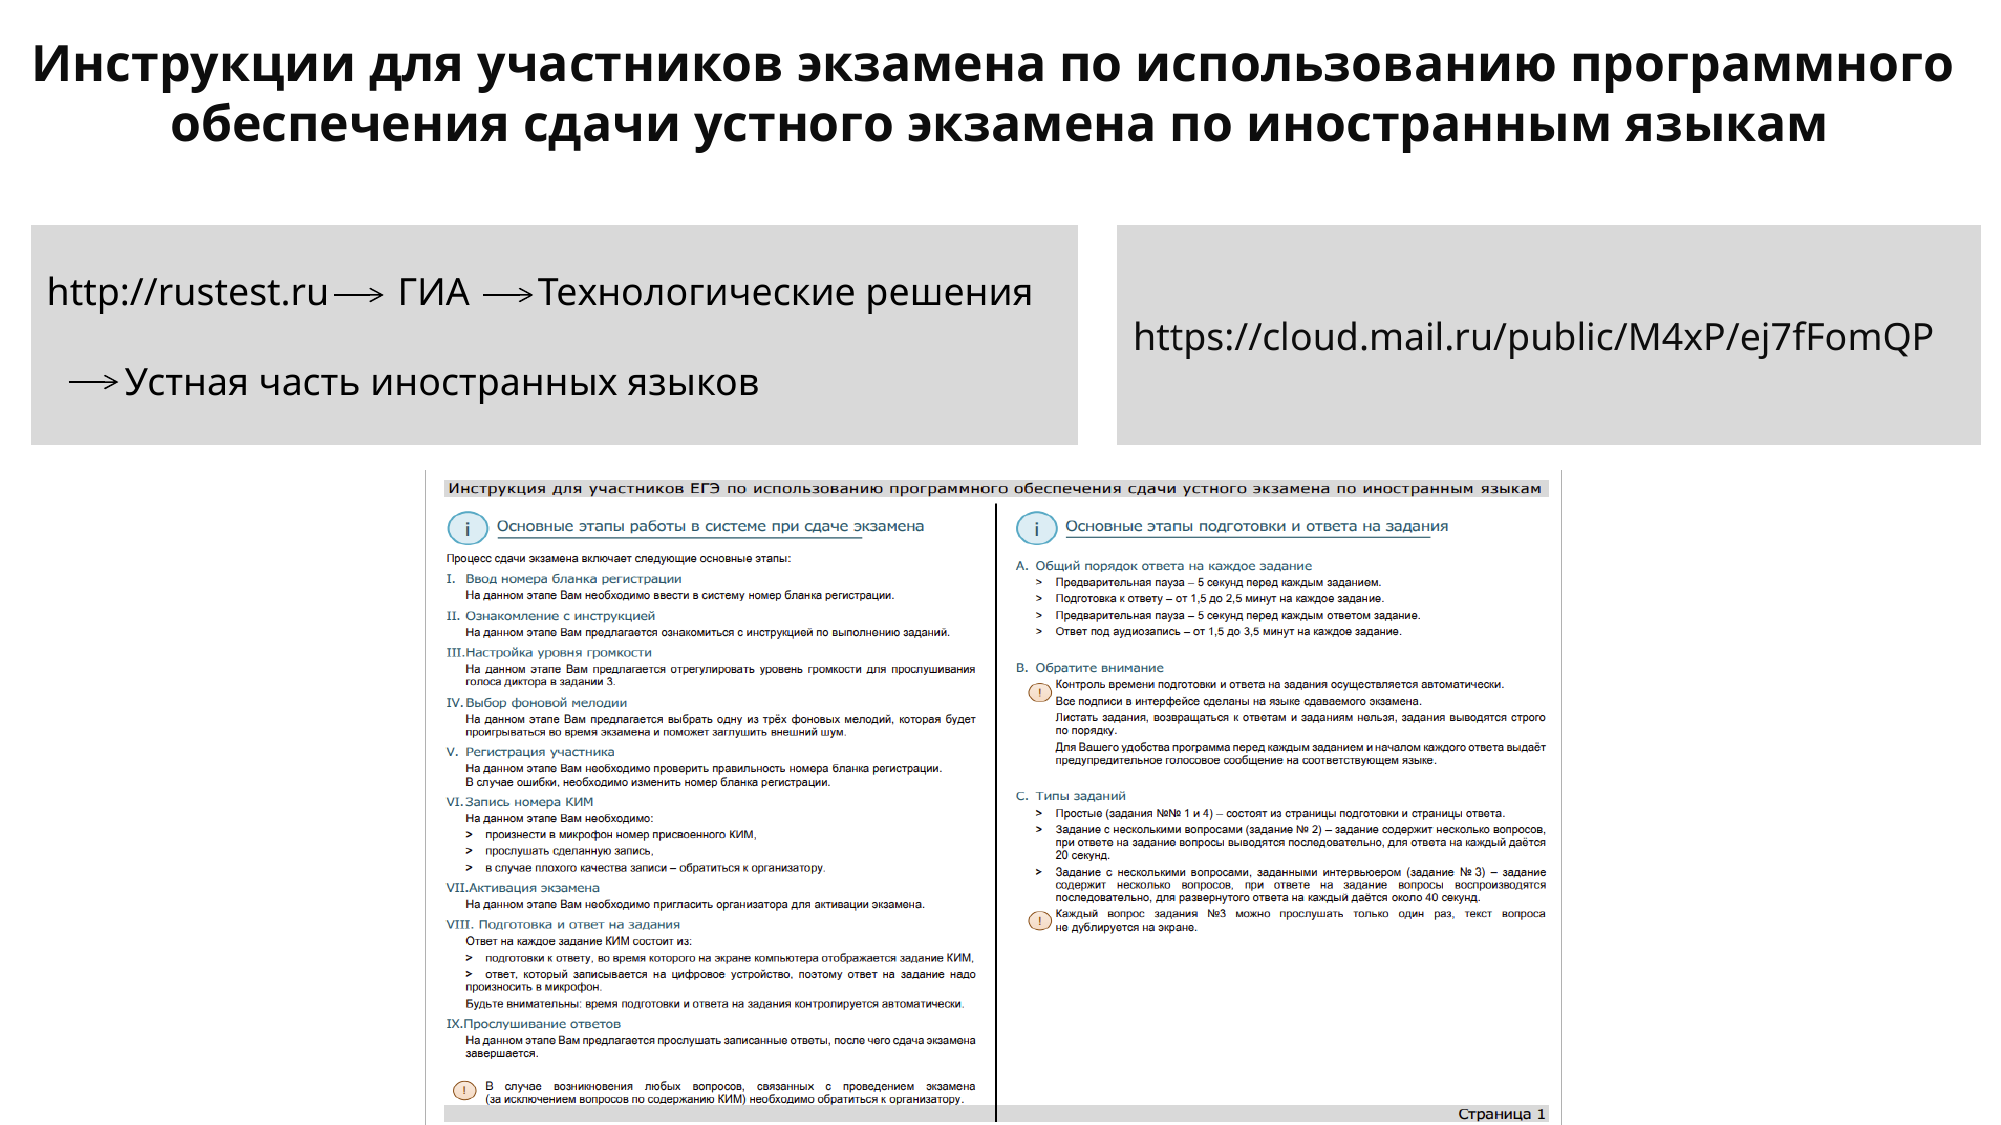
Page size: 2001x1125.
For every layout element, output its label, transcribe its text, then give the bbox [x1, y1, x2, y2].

text_box https://cloud.mail.ru/public/M4xP/ej7fFomQP [1117, 225, 1981, 445]
text_box Инструкции для участников экзамена по использованию программного обеспечения сдачи устного экзамена по иностранным языкам [16, 24, 1983, 160]
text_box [425, 470, 1562, 1125]
text_box http://rustest.ru ГИА Технологические решения Устная часть иностранных языков [31, 225, 1078, 445]
